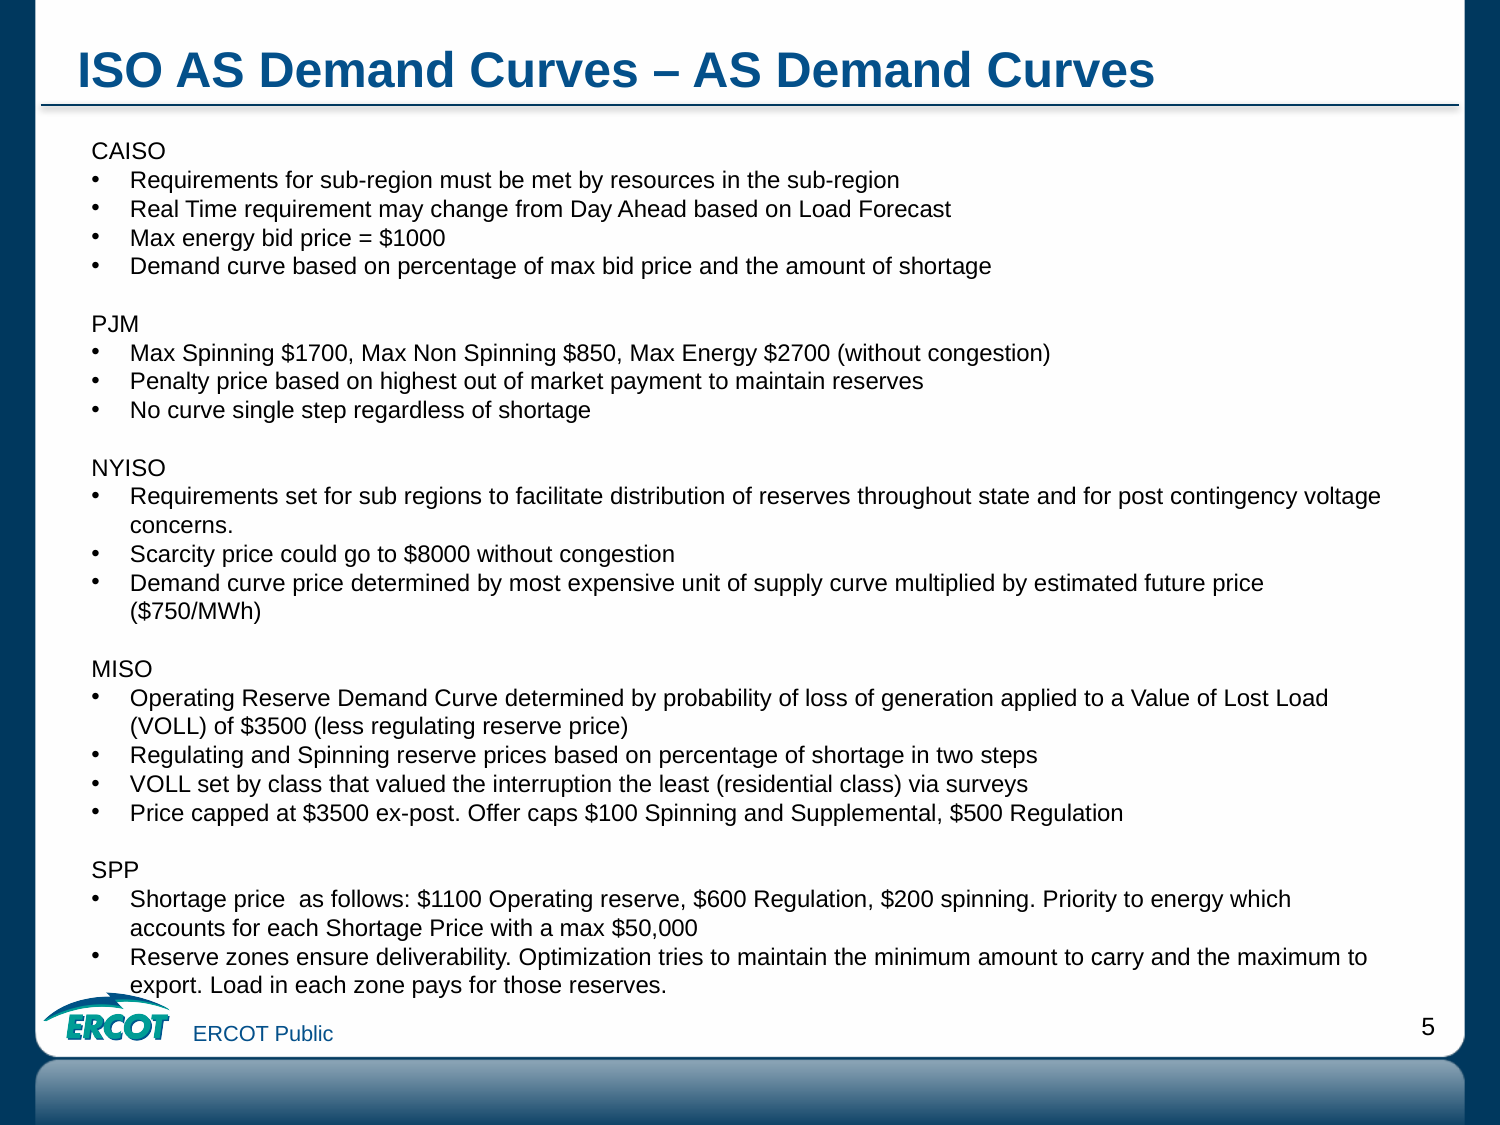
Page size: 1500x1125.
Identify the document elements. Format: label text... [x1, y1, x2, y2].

picture [35, 0, 1465, 1125]
title ISO AS Demand Curves – AS Demand Curves [62, 29, 1450, 106]
text_box CAISO Requirements for sub-region must be met by resources in the sub-region Real Time requirement may change from Day Ahead based on Load Forecast Max energy bid price = $1000 Demand curve based on percentage of max bid price and the amount of shortage PJM Max Spinning $1700, Max Non Spinning $850, Max Energy $2700 (without congestion) Penalty price based on highest out of market payment to maintain reserves No curve single step regardless of shortage NYISO Requirements set for sub regions to facilitate distribution of reserves throughout state and for post contingency voltage concerns. Scarcity price could go to $8000 without congestion Demand curve price determined by most expensive unit of supply curve multiplied by estimated future price ($750/MWh) MISO Operating Reserve Demand Curve determined by probability of loss of generation applied to a Value of Lost Load (VOLL) of $3500 (less regulating reserve price) Regulating and Spinning reserve prices based on percentage of shortage in two steps VOLL set by class that valued the interruption the least (residential class) via surveys Price capped at $3500 ex-post. Offer caps $100 Spinning and Supplemental, $500 Regulation SPP Shortage price as follows: $1100 Operating reserve, $600 Regulation, $200 spinning. Priority to energy which accounts for each Shortage Price with a max $50,000 Reserve zones ensure deliverability. Optimization tries to maintain the minimum amount to carry and the maximum to export. Load in each zone pays for those reserves. [76, 128, 1405, 1008]
